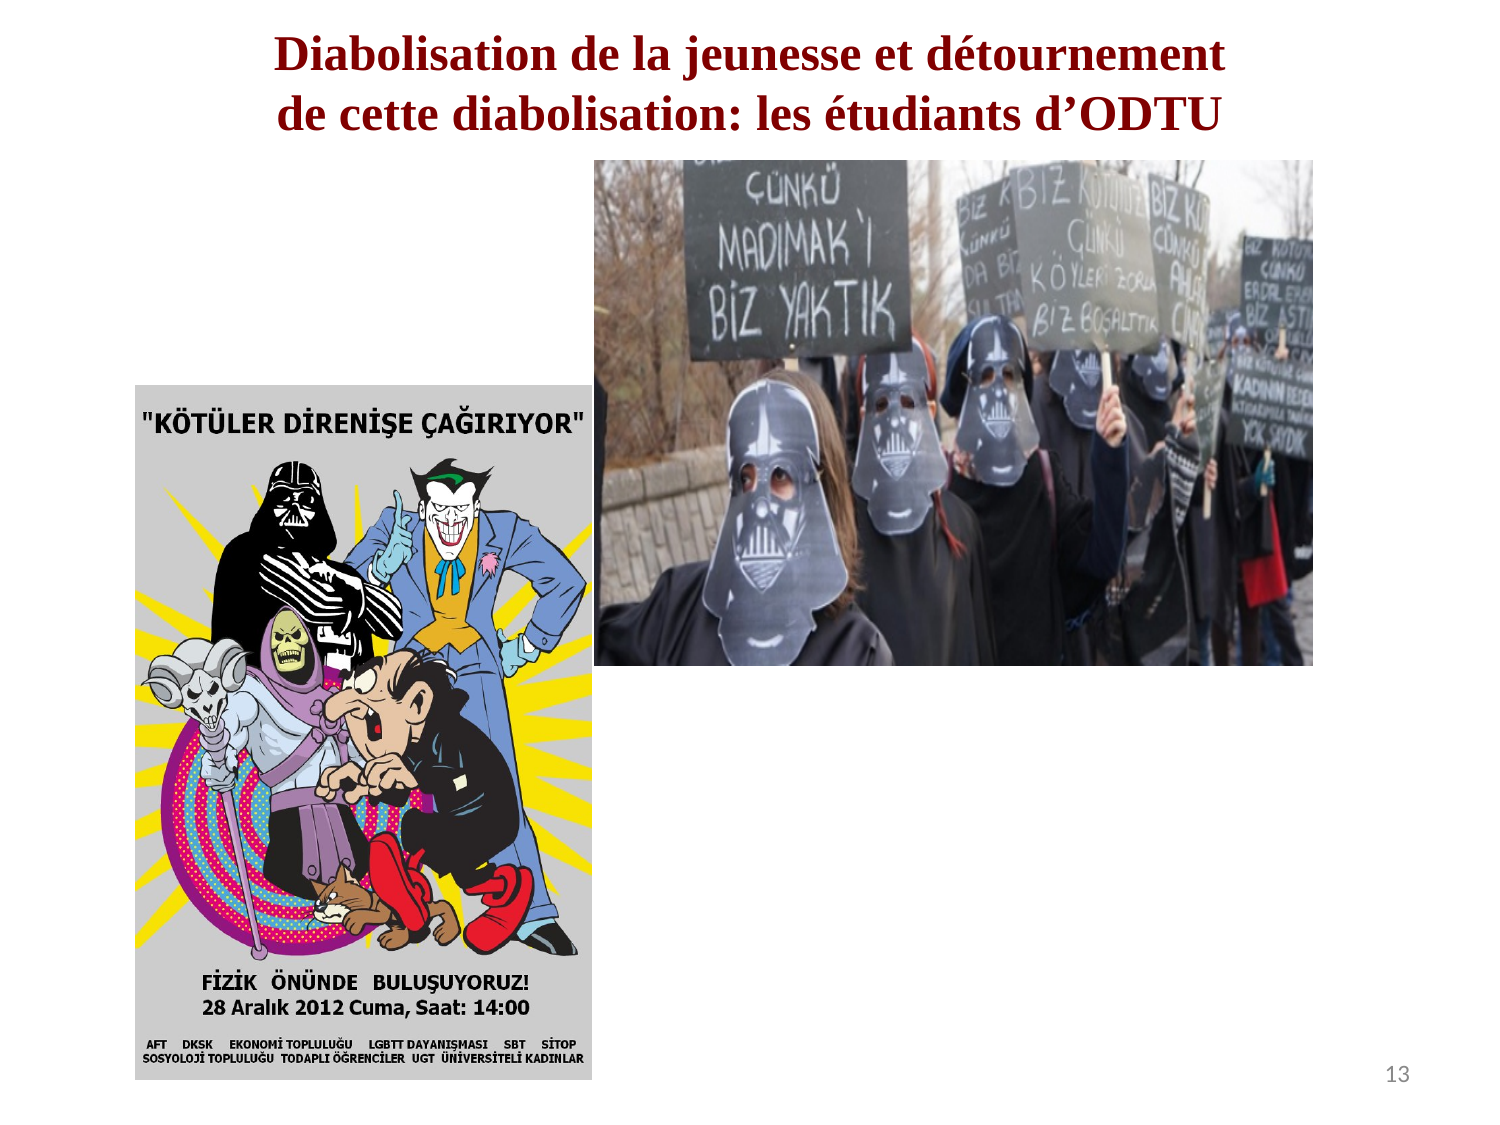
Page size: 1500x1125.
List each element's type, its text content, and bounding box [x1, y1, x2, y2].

title Diabolisation de la jeunesse et détournement de cette diabolisation: les étudiants d’ODTU [243, 0, 1257, 161]
picture [135, 385, 592, 1080]
slide_number 13 [1074, 1042, 1425, 1103]
picture [593, 160, 1313, 666]
